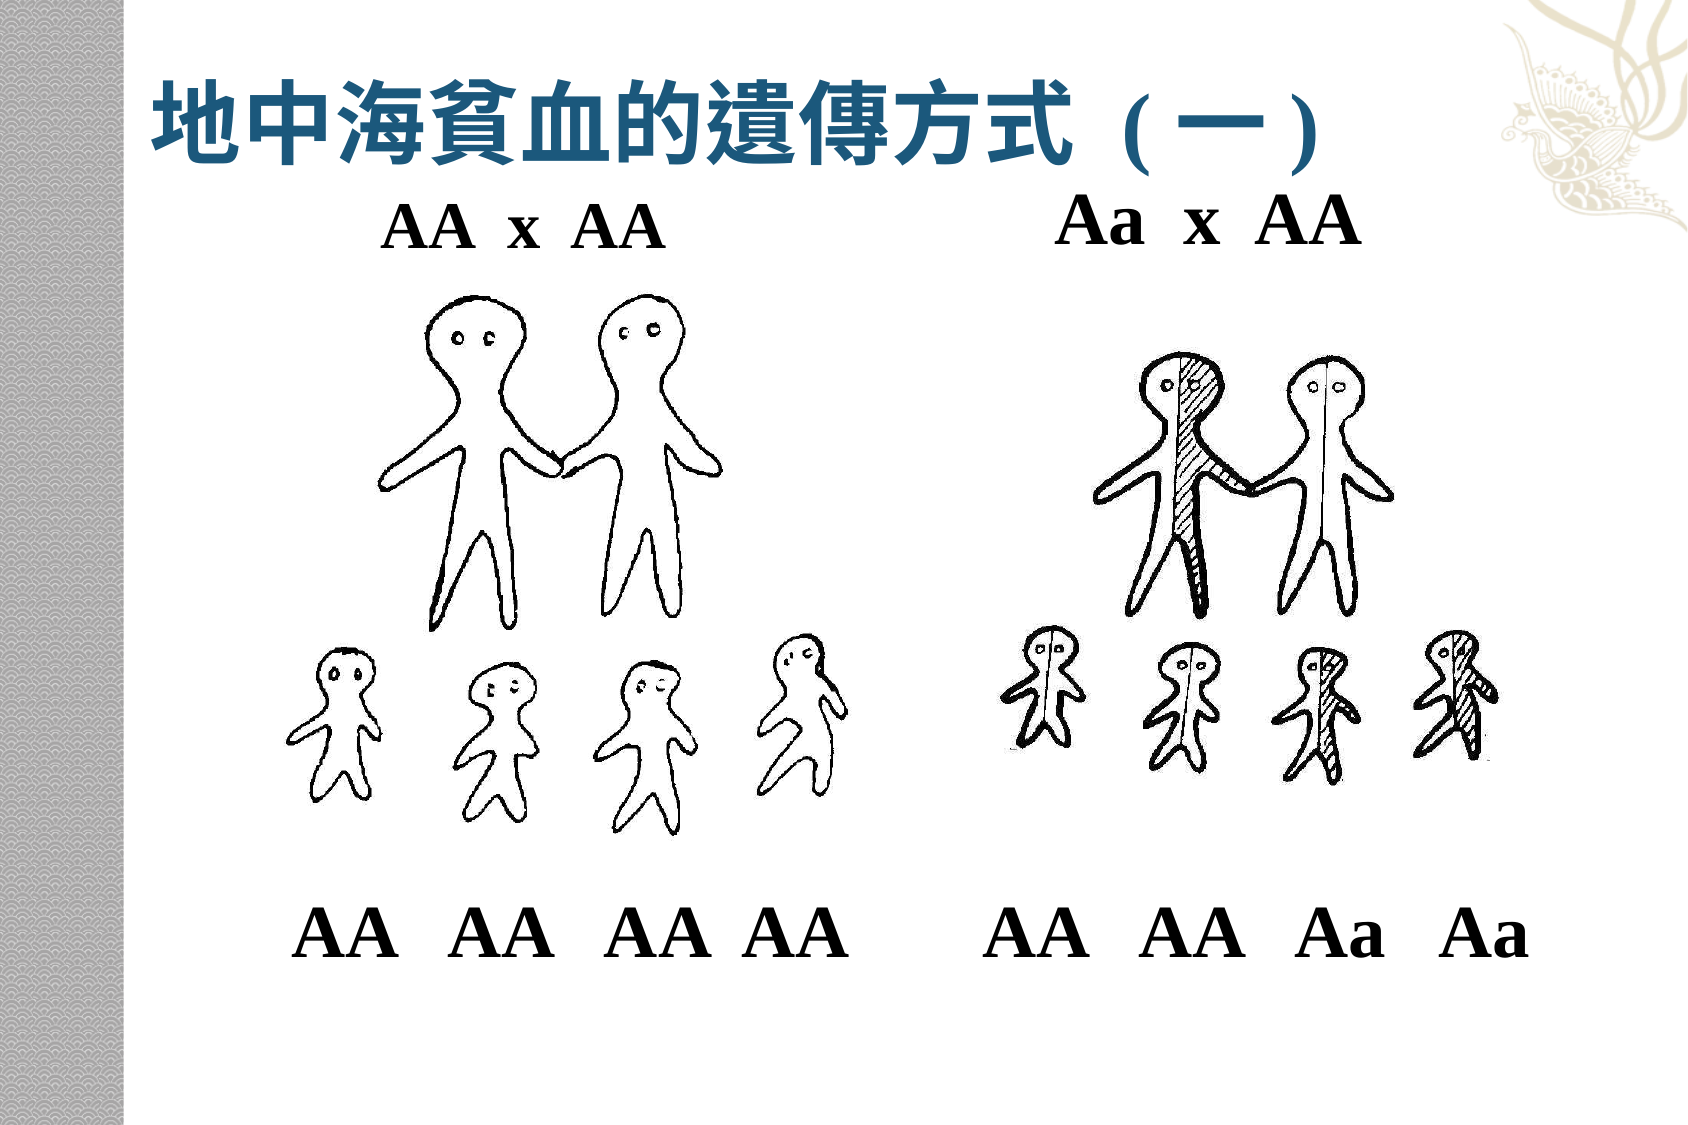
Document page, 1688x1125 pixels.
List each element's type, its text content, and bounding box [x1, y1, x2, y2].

picture [937, 278, 1560, 851]
picture [264, 278, 862, 851]
text_box AA AA Aa Aa [937, 874, 1575, 980]
text_box AA x AA [366, 174, 682, 267]
text_box AA AA AA AA [276, 874, 891, 980]
text_box Aa x AA [1039, 162, 1378, 267]
title 地中海貧血的遺傳方式 (一) [134, 45, 1520, 197]
